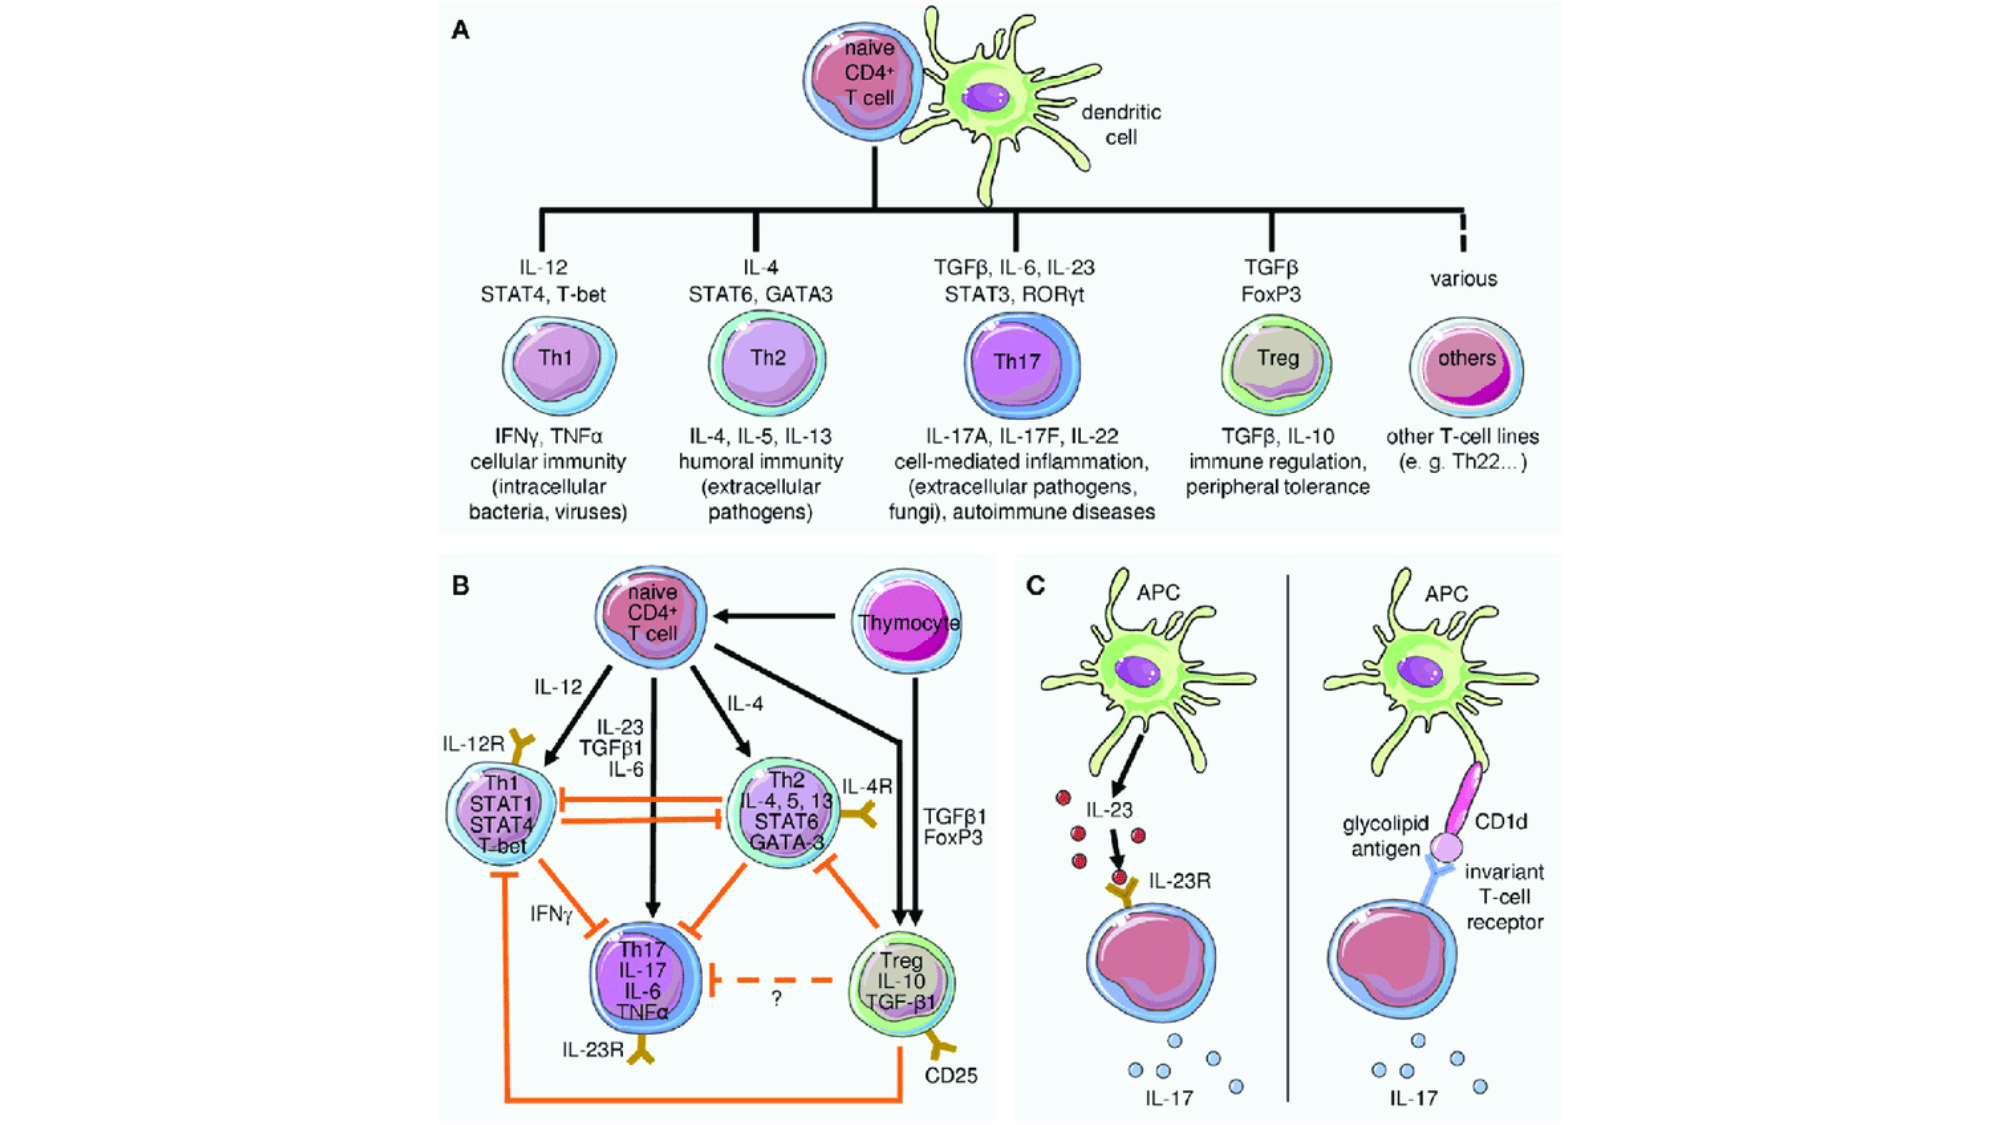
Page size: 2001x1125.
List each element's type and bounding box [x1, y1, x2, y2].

picture [436, 0, 1564, 1125]
